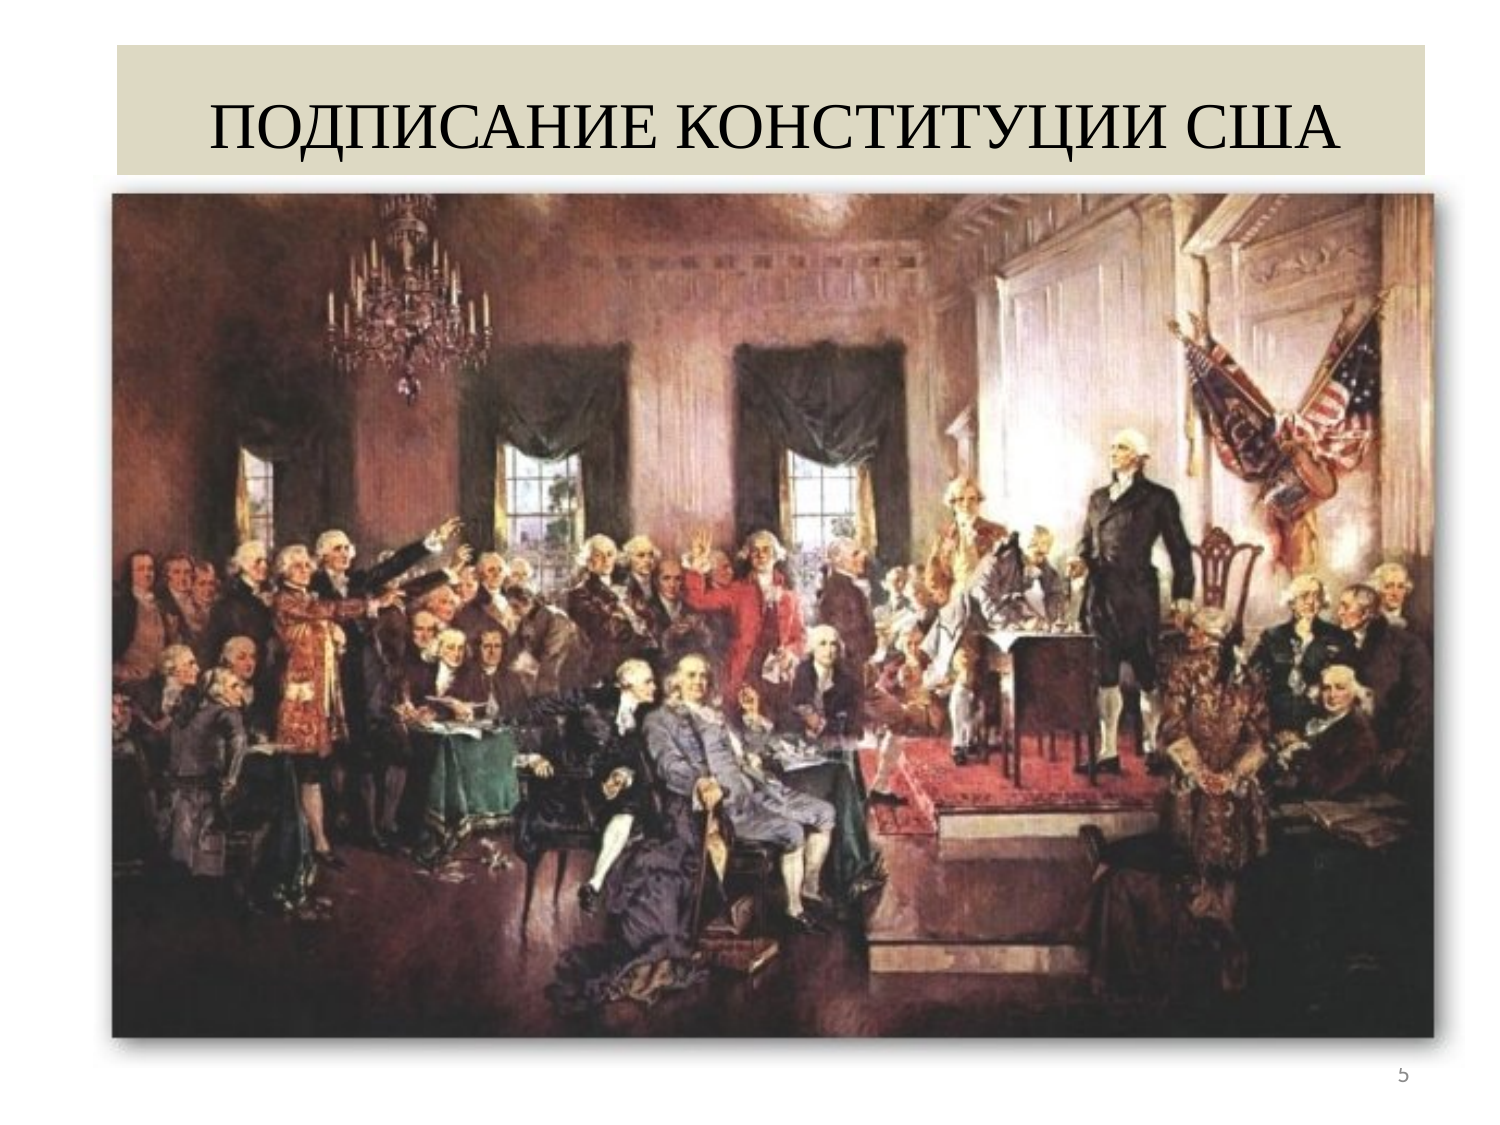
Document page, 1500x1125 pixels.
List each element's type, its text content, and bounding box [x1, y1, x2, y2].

title ПОДПИСАНИЕ КОНСТИТУЦИИ США [117, 45, 1425, 174]
slide_number 5 [1074, 1076, 1425, 1103]
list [93, 175, 1466, 1068]
